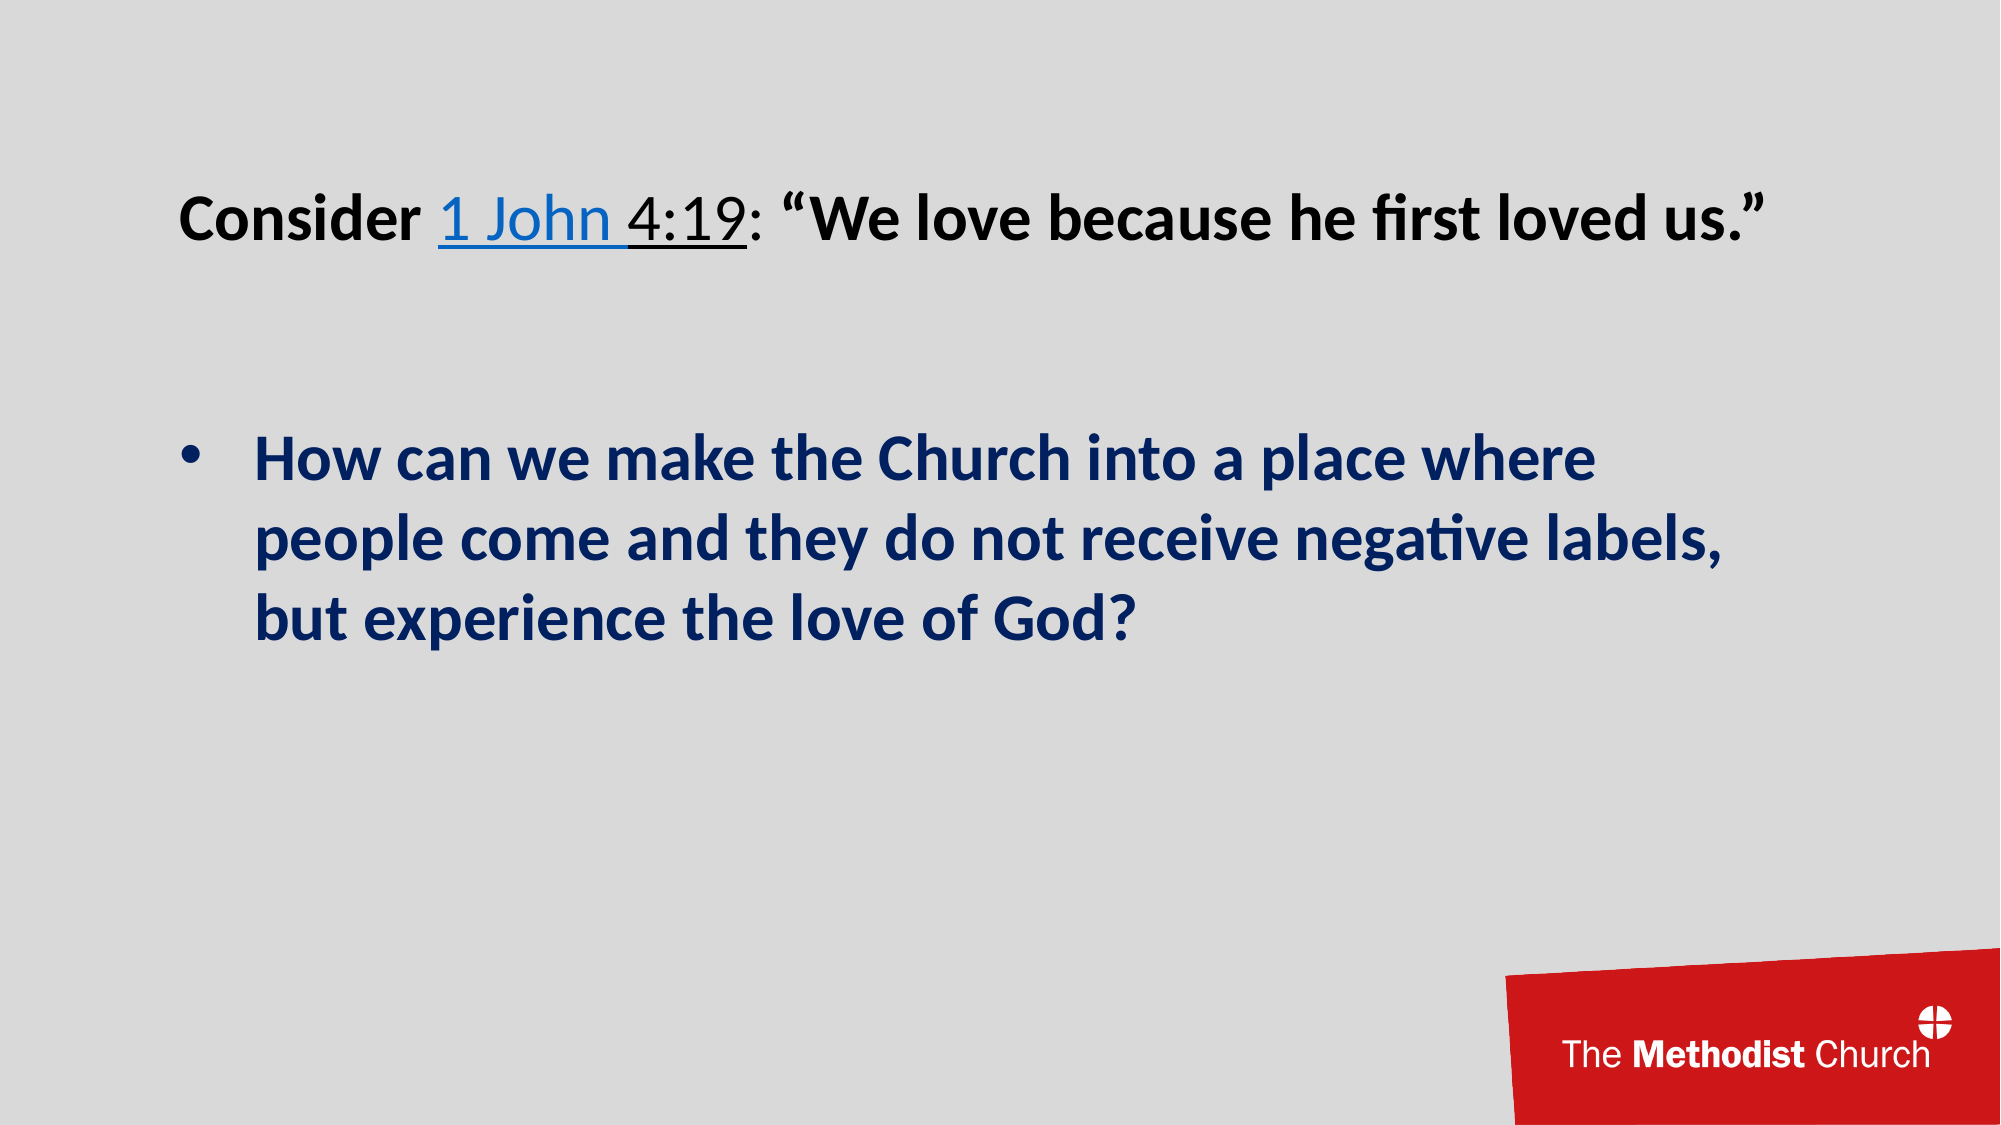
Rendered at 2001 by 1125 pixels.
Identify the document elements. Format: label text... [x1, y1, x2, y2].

picture [1469, 948, 2000, 1125]
text_box Consider 1 John 4:19: “We love because he first loved us.” How can we make the Church into a place where people come and they do not receive negative labels, but experience the love of God? [164, 166, 1803, 661]
